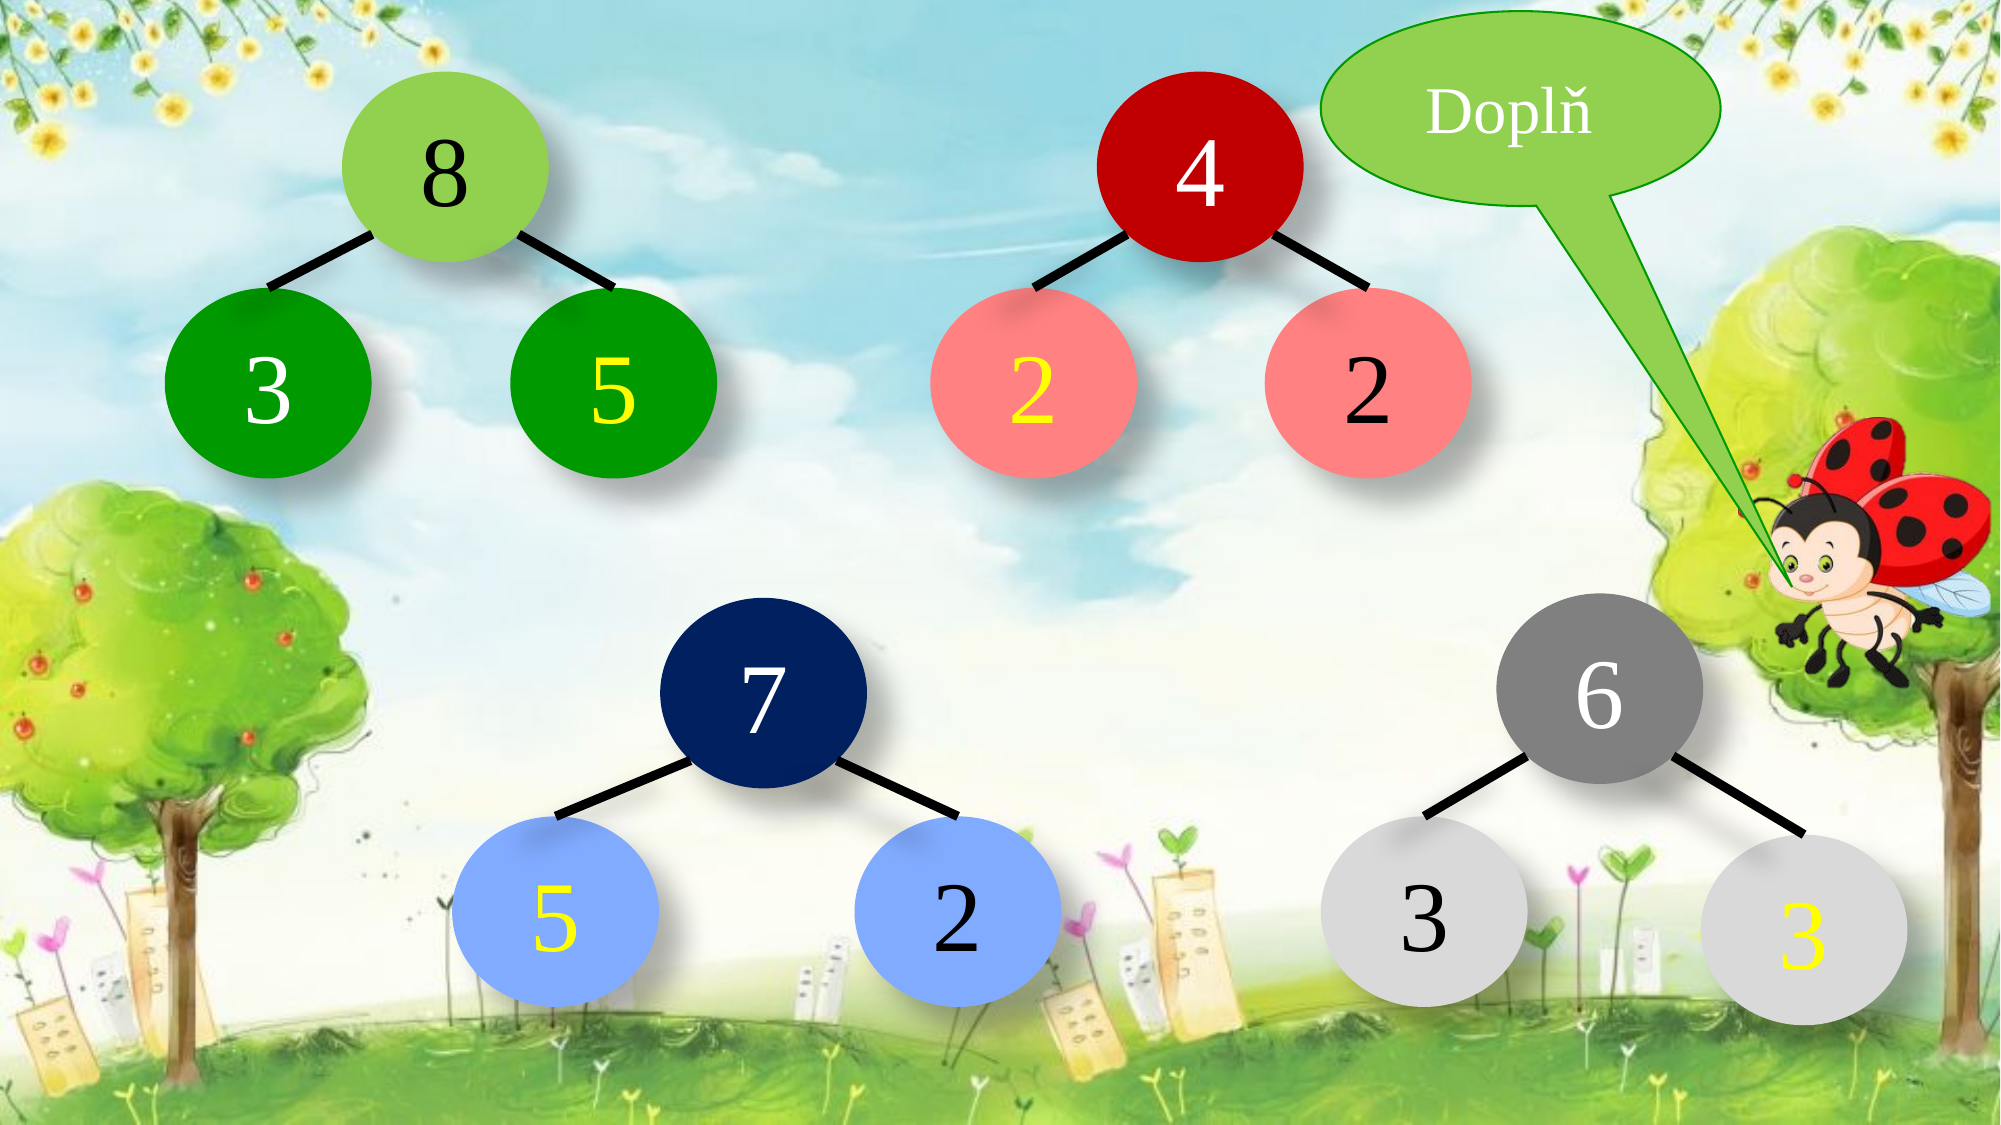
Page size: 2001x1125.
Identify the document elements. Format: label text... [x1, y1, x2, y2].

text_box [1319, 10, 1738, 509]
text_box 7 [660, 597, 867, 789]
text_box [268, 235, 373, 288]
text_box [518, 235, 614, 288]
text_box 3 [1700, 834, 1908, 1026]
text_box 2 [854, 816, 1062, 1007]
text_box 5 [510, 287, 718, 479]
text_box Doplň [1410, 68, 1608, 156]
text_box 2 [930, 291, 1138, 479]
text_box 2 [1264, 287, 1472, 479]
text_box 6 [1496, 593, 1704, 784]
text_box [836, 761, 958, 817]
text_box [1033, 235, 1128, 288]
text_box 5 [452, 818, 659, 1007]
text_box 3 [164, 290, 372, 479]
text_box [555, 761, 691, 817]
text_box 3 [1320, 819, 1528, 1007]
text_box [1672, 756, 1805, 835]
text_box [1424, 756, 1527, 817]
text_box 4 [1096, 71, 1304, 263]
text_box 8 [341, 71, 549, 263]
picture [0, 0, 2001, 1125]
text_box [1273, 235, 1369, 288]
